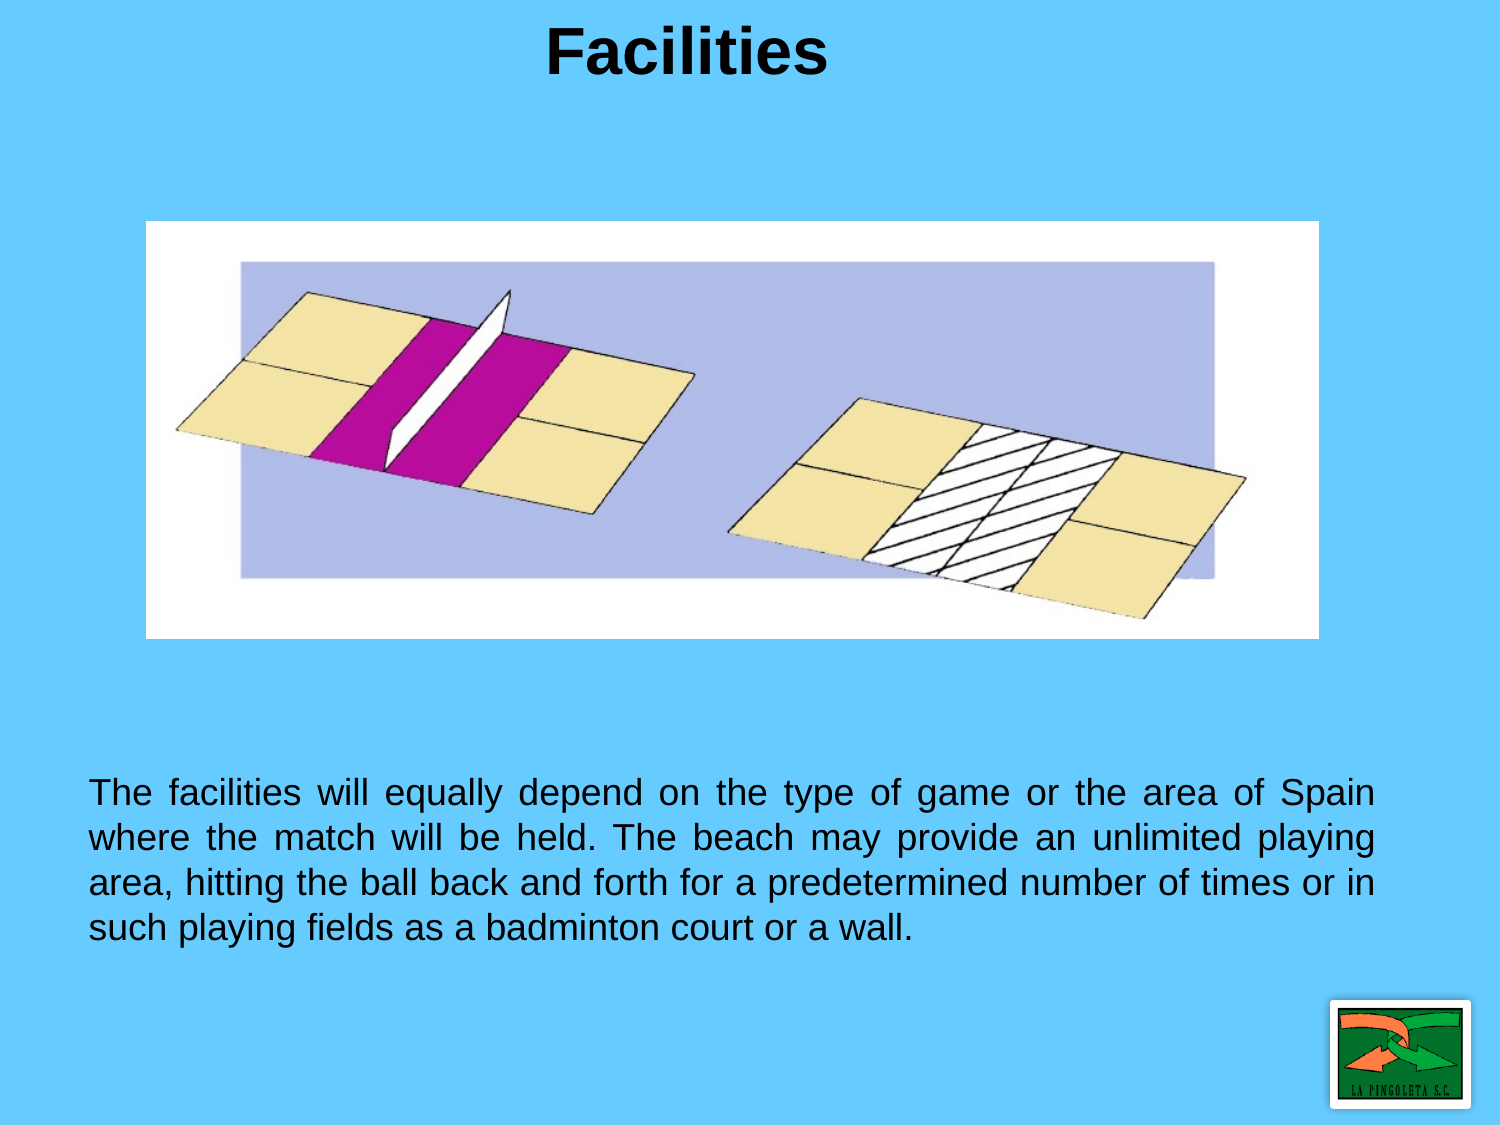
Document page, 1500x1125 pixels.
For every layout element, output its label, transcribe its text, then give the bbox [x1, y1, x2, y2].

text_box The facilities will equally depend on the type of game or the area of Spain where the match will be held. The beach may provide an unlimited playing area, hitting the ball back and forth for a predetermined number of times or in such playing fields as a badminton court or a wall. [88, 767, 1376, 948]
picture [1335, 1005, 1466, 1104]
text_box Facilities [537, 0, 1081, 95]
picture [145, 221, 1319, 639]
